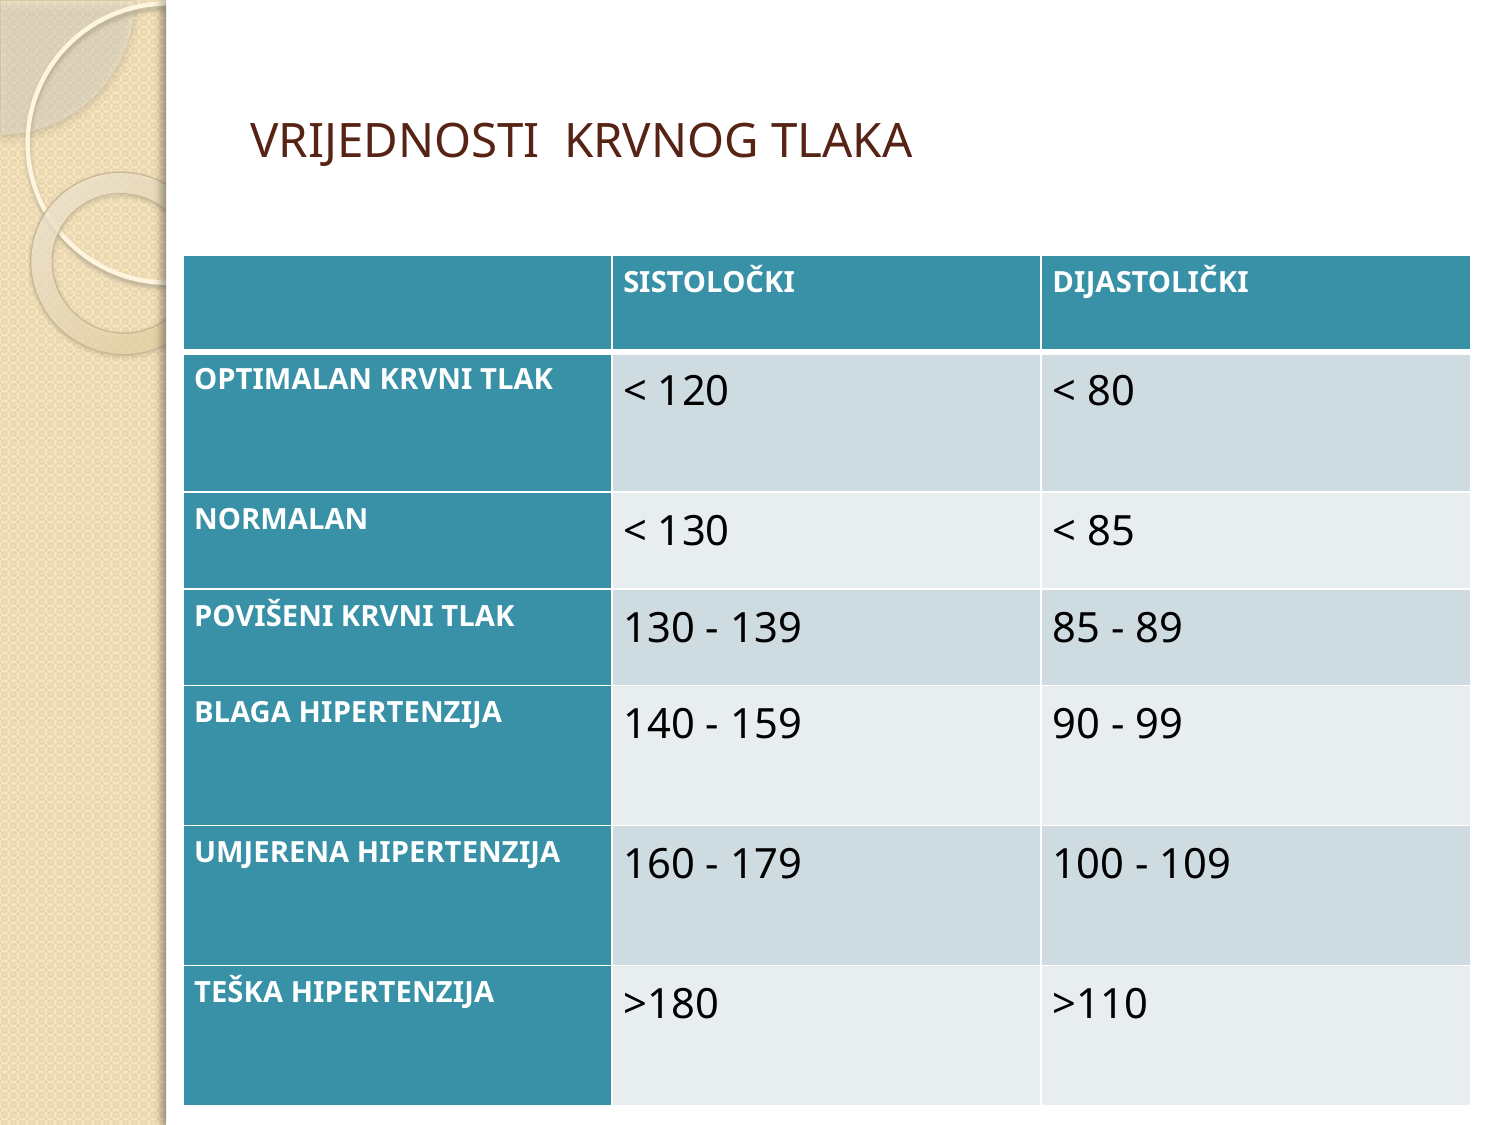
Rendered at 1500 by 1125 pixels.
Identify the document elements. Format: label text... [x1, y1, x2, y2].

table_cell TEŠKA HIPERTENZIJA [184, 966, 611, 1105]
table_cell 130 - 139 [613, 590, 1040, 685]
table_cell >180 [613, 966, 1040, 1105]
table_cell UMJERENA HIPERTENZIJA [184, 826, 611, 965]
table_cell < 120 [613, 355, 1040, 491]
table_header SISTOLOČKI [613, 256, 1040, 349]
table_cell POVIŠENI KRVNI TLAK [184, 590, 611, 685]
table_cell 85 - 89 [1042, 590, 1470, 685]
table_cell < 80 [1042, 355, 1470, 491]
table_cell < 130 [613, 493, 1040, 588]
table_cell >110 [1042, 966, 1470, 1105]
table_cell 90 - 99 [1042, 686, 1470, 825]
table_cell < 85 [1042, 493, 1470, 588]
table_cell 160 - 179 [613, 826, 1040, 965]
table_cell 100 - 109 [1042, 826, 1470, 965]
table_cell NORMALAN [184, 493, 611, 588]
table_cell OPTIMALAN KRVNI TLAK [184, 355, 611, 491]
table_cell 140 - 159 [613, 686, 1040, 825]
table_cell BLAGA HIPERTENZIJA [184, 686, 611, 825]
title VRIJEDNOSTI KRVNOG TLAKA [235, 45, 1466, 233]
table_header DIJASTOLIČKI [1042, 256, 1470, 349]
table_header [184, 256, 611, 349]
